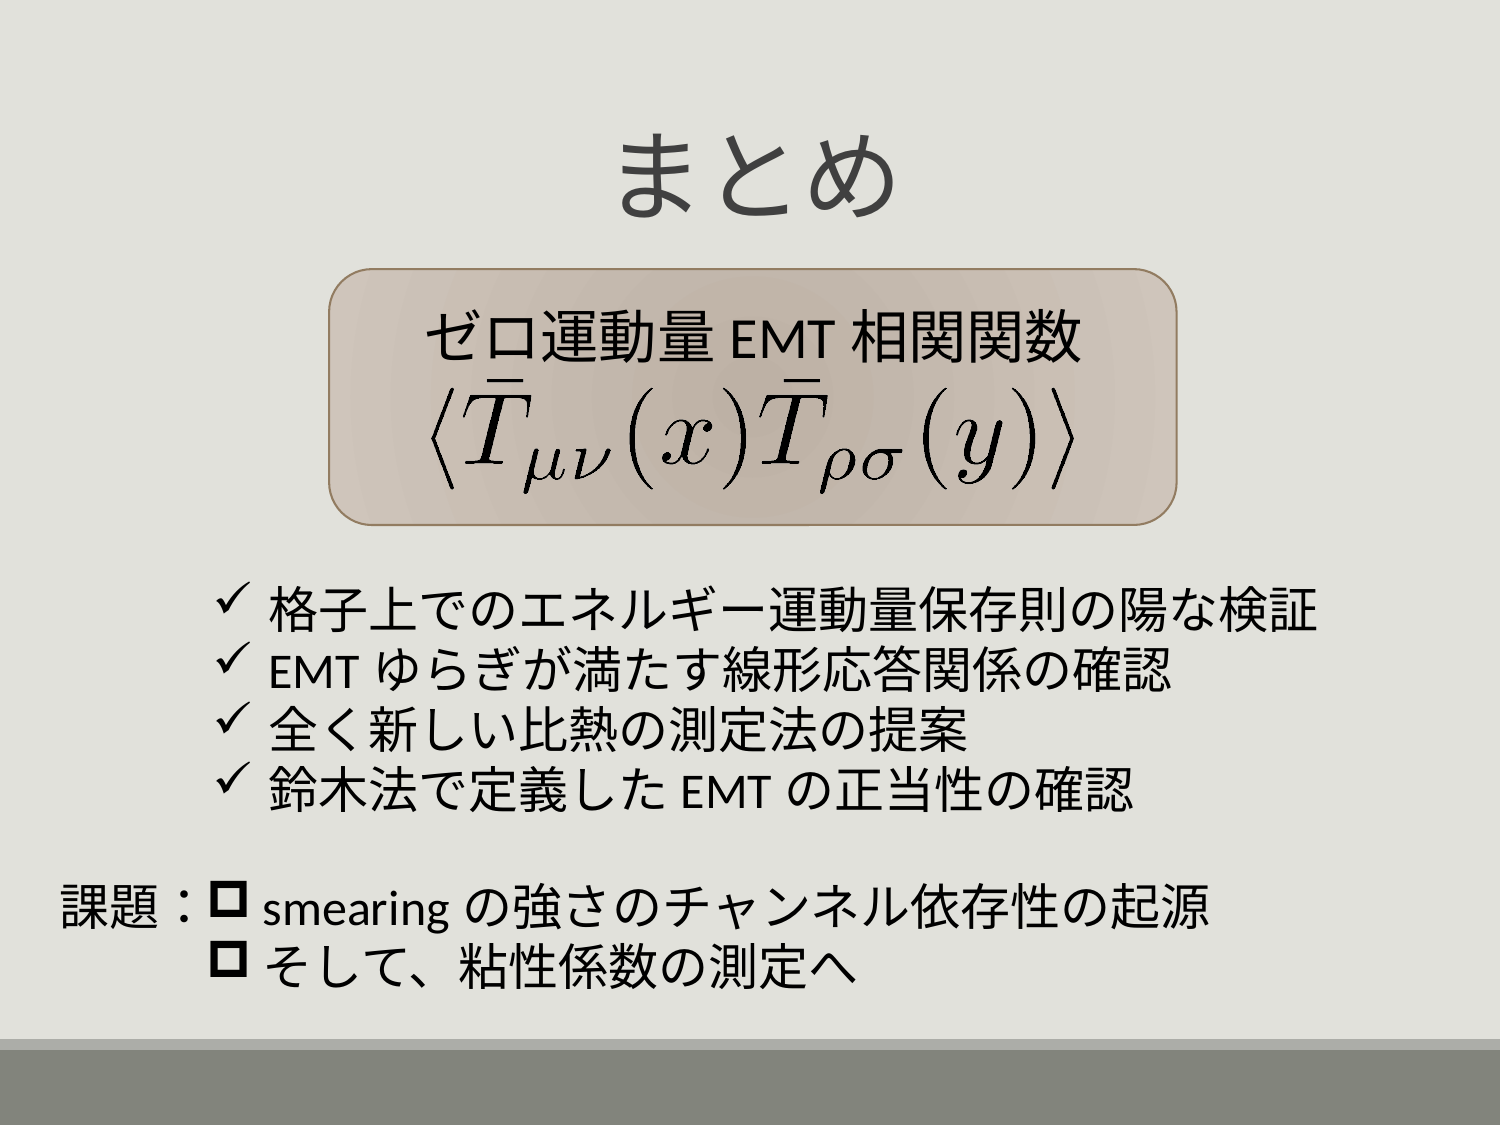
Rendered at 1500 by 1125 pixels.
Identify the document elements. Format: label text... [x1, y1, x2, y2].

text_box [328, 268, 1178, 527]
text_box 格子上でのエネルギー運動量保存則の陽な検証 EMTゆらぎが満たす線形応答関係の確認 全く新しい比熱の測定法の提案 鈴木法で定義したEMTの正当性の確認 [197, 571, 1334, 827]
text_box ゼロ運動量EMT相関関数 [409, 293, 1098, 378]
text_box smearingの強さのチャンネル依存性の起源 そして、粘性係数の測定へ [191, 867, 1226, 1003]
title まとめ [135, 3, 1373, 242]
picture [431, 378, 1075, 495]
text_box 課題： [45, 867, 191, 943]
